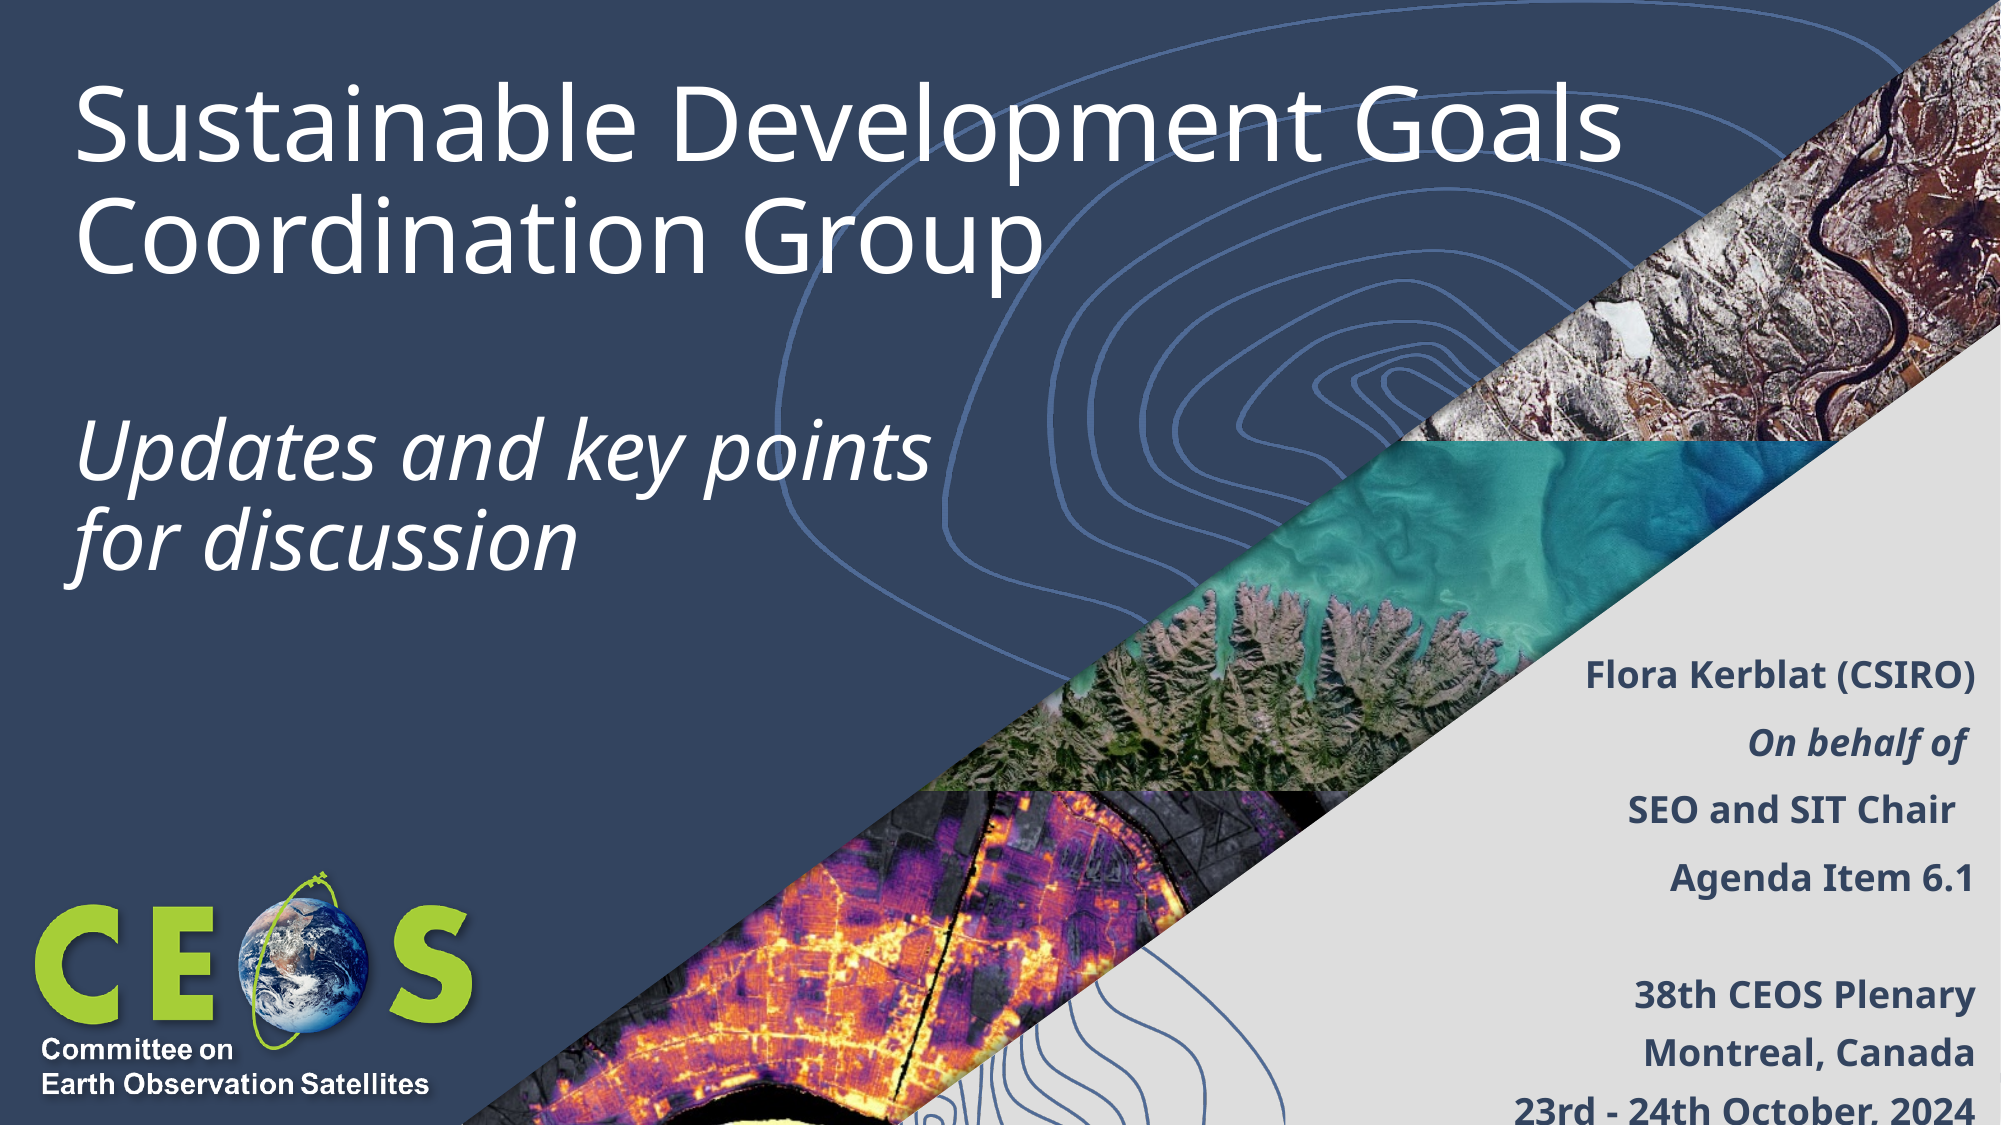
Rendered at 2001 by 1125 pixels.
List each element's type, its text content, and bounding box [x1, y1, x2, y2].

picture [22, 598, 1621, 1125]
text_box Sustainable Development Goals Coordination Group Updates and key points for discussion [58, 63, 1894, 598]
text_box Flora Kerblat (CSIRO) On behalf of SEO and SIT Chair Agenda Item 6.1 38th CEOS Plenary Montreal, Canada 23rd - 24th October, 2024 [1305, 629, 1977, 939]
picture [774, 0, 2001, 400]
